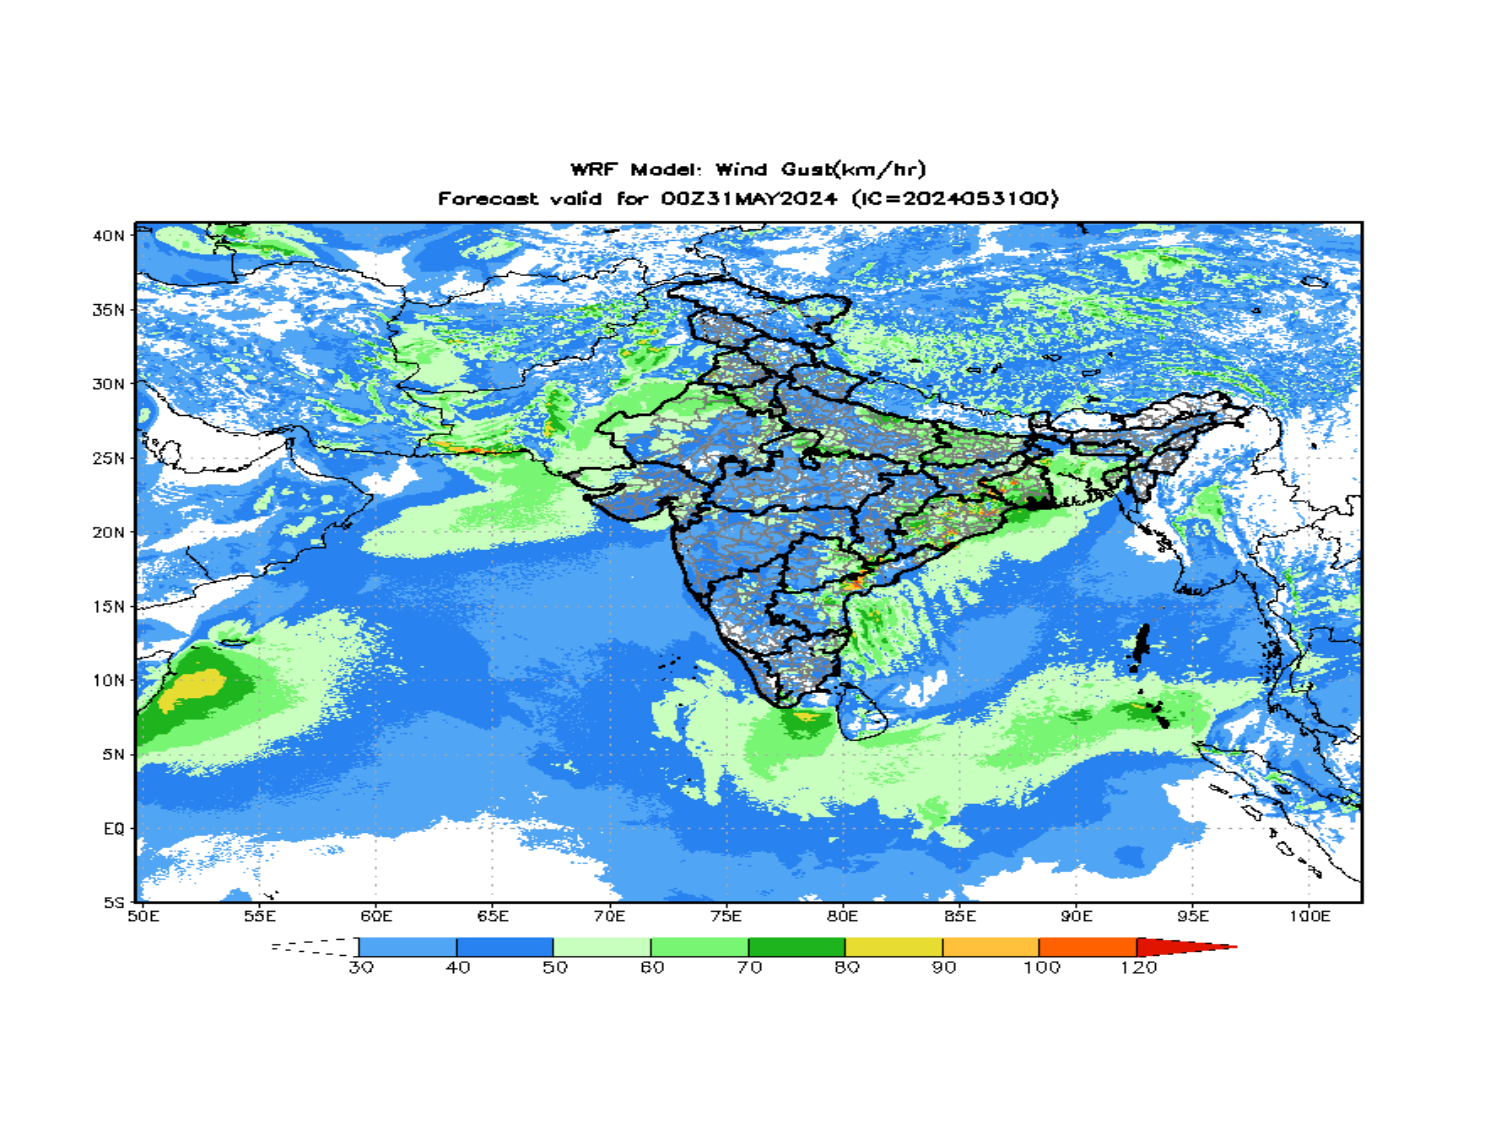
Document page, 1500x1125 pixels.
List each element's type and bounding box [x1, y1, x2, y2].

picture [74, 149, 1426, 976]
